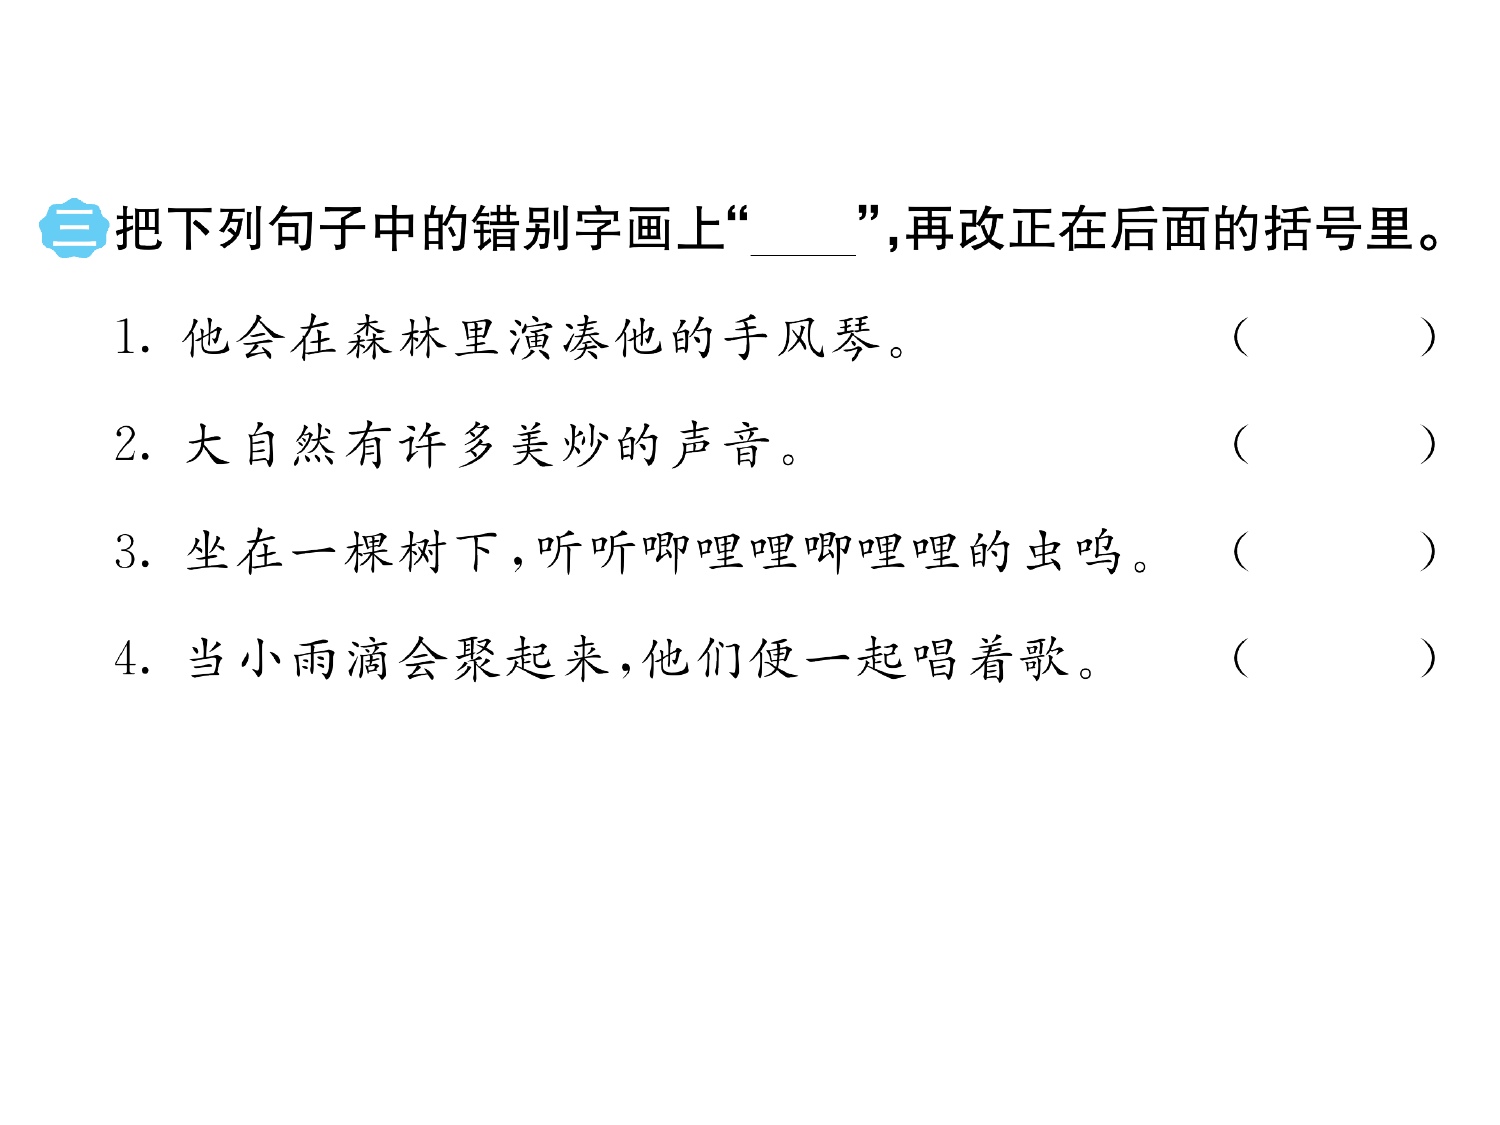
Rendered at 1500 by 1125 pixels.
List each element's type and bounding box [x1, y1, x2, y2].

picture [35, 177, 1453, 719]
